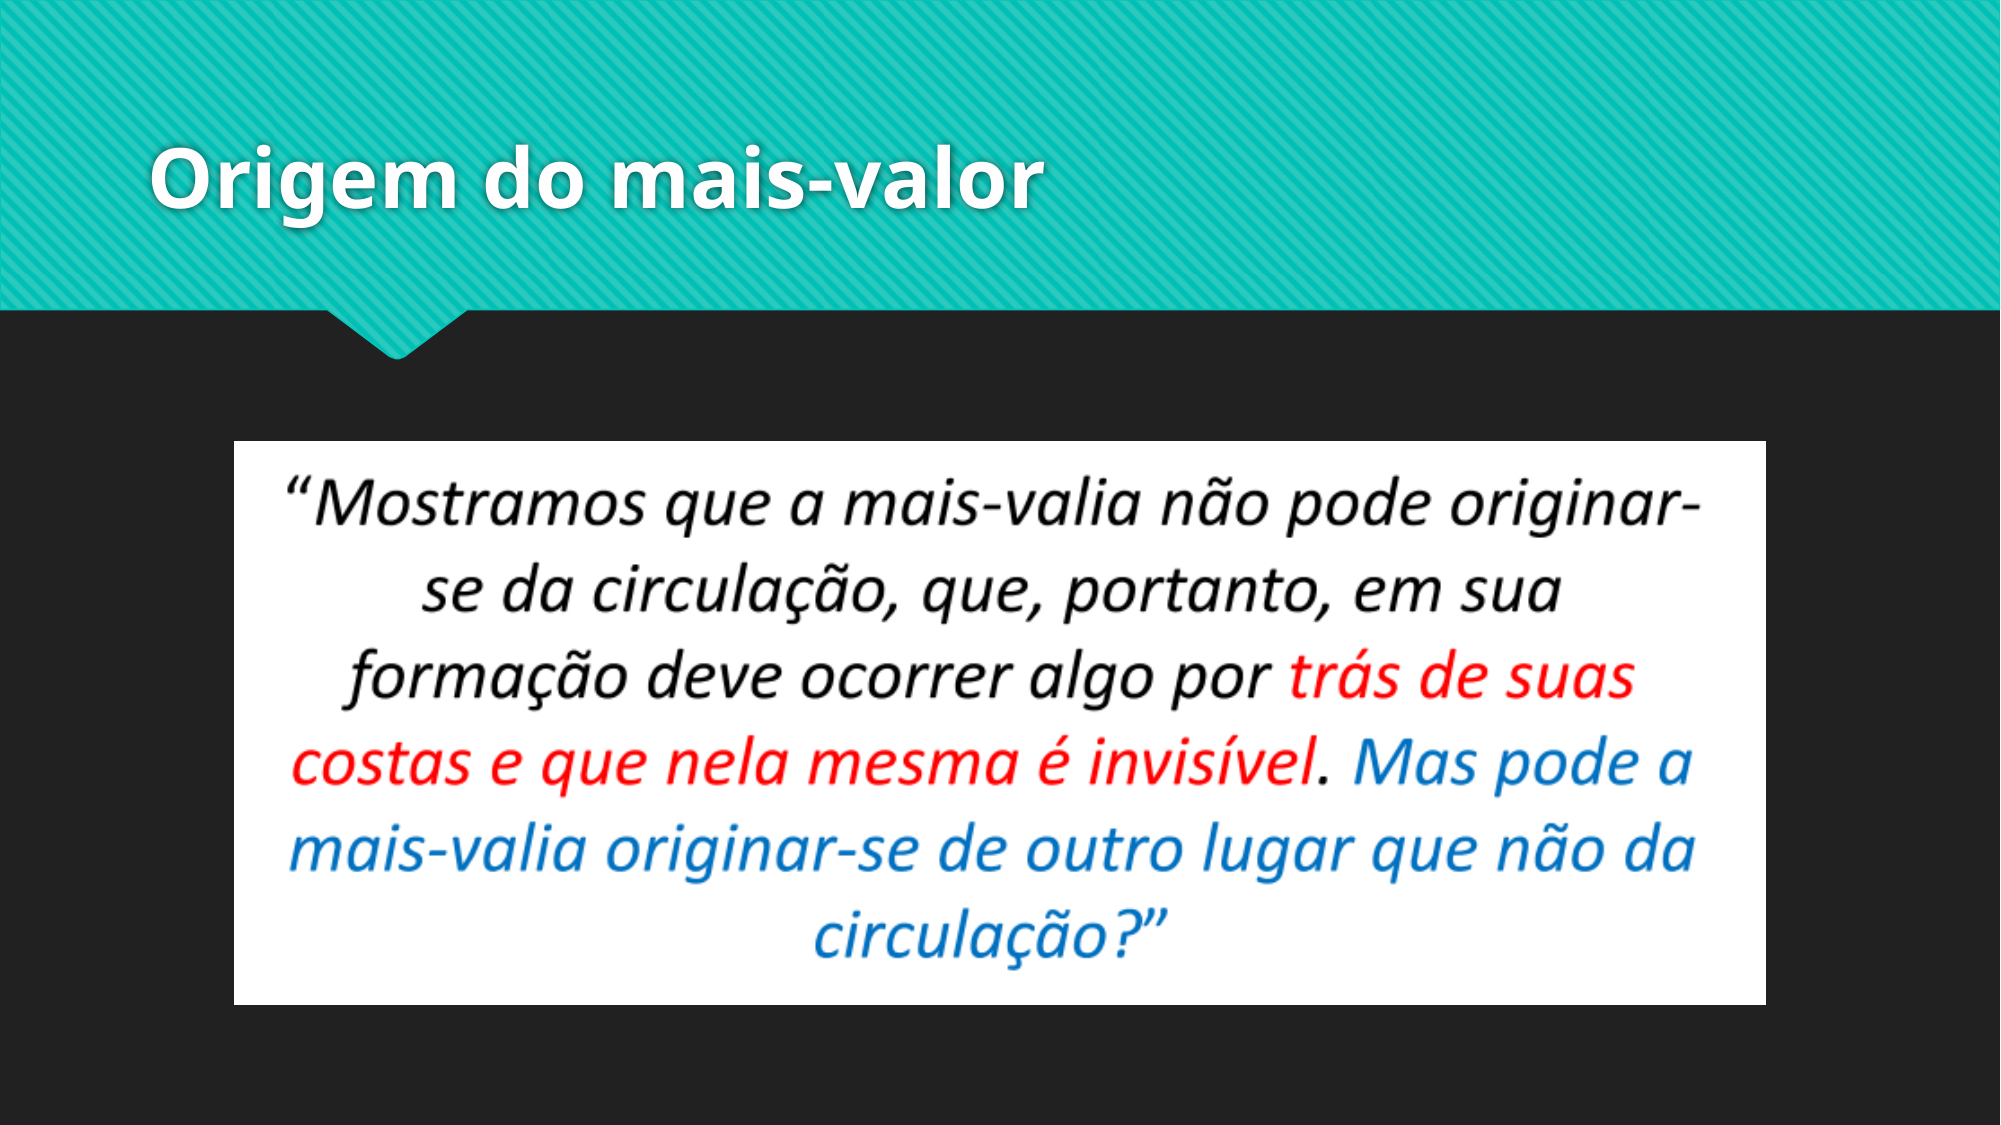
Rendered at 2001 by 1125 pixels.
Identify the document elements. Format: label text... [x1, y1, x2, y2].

picture [234, 440, 1766, 1005]
title Origem do mais-valor [132, 73, 1868, 233]
